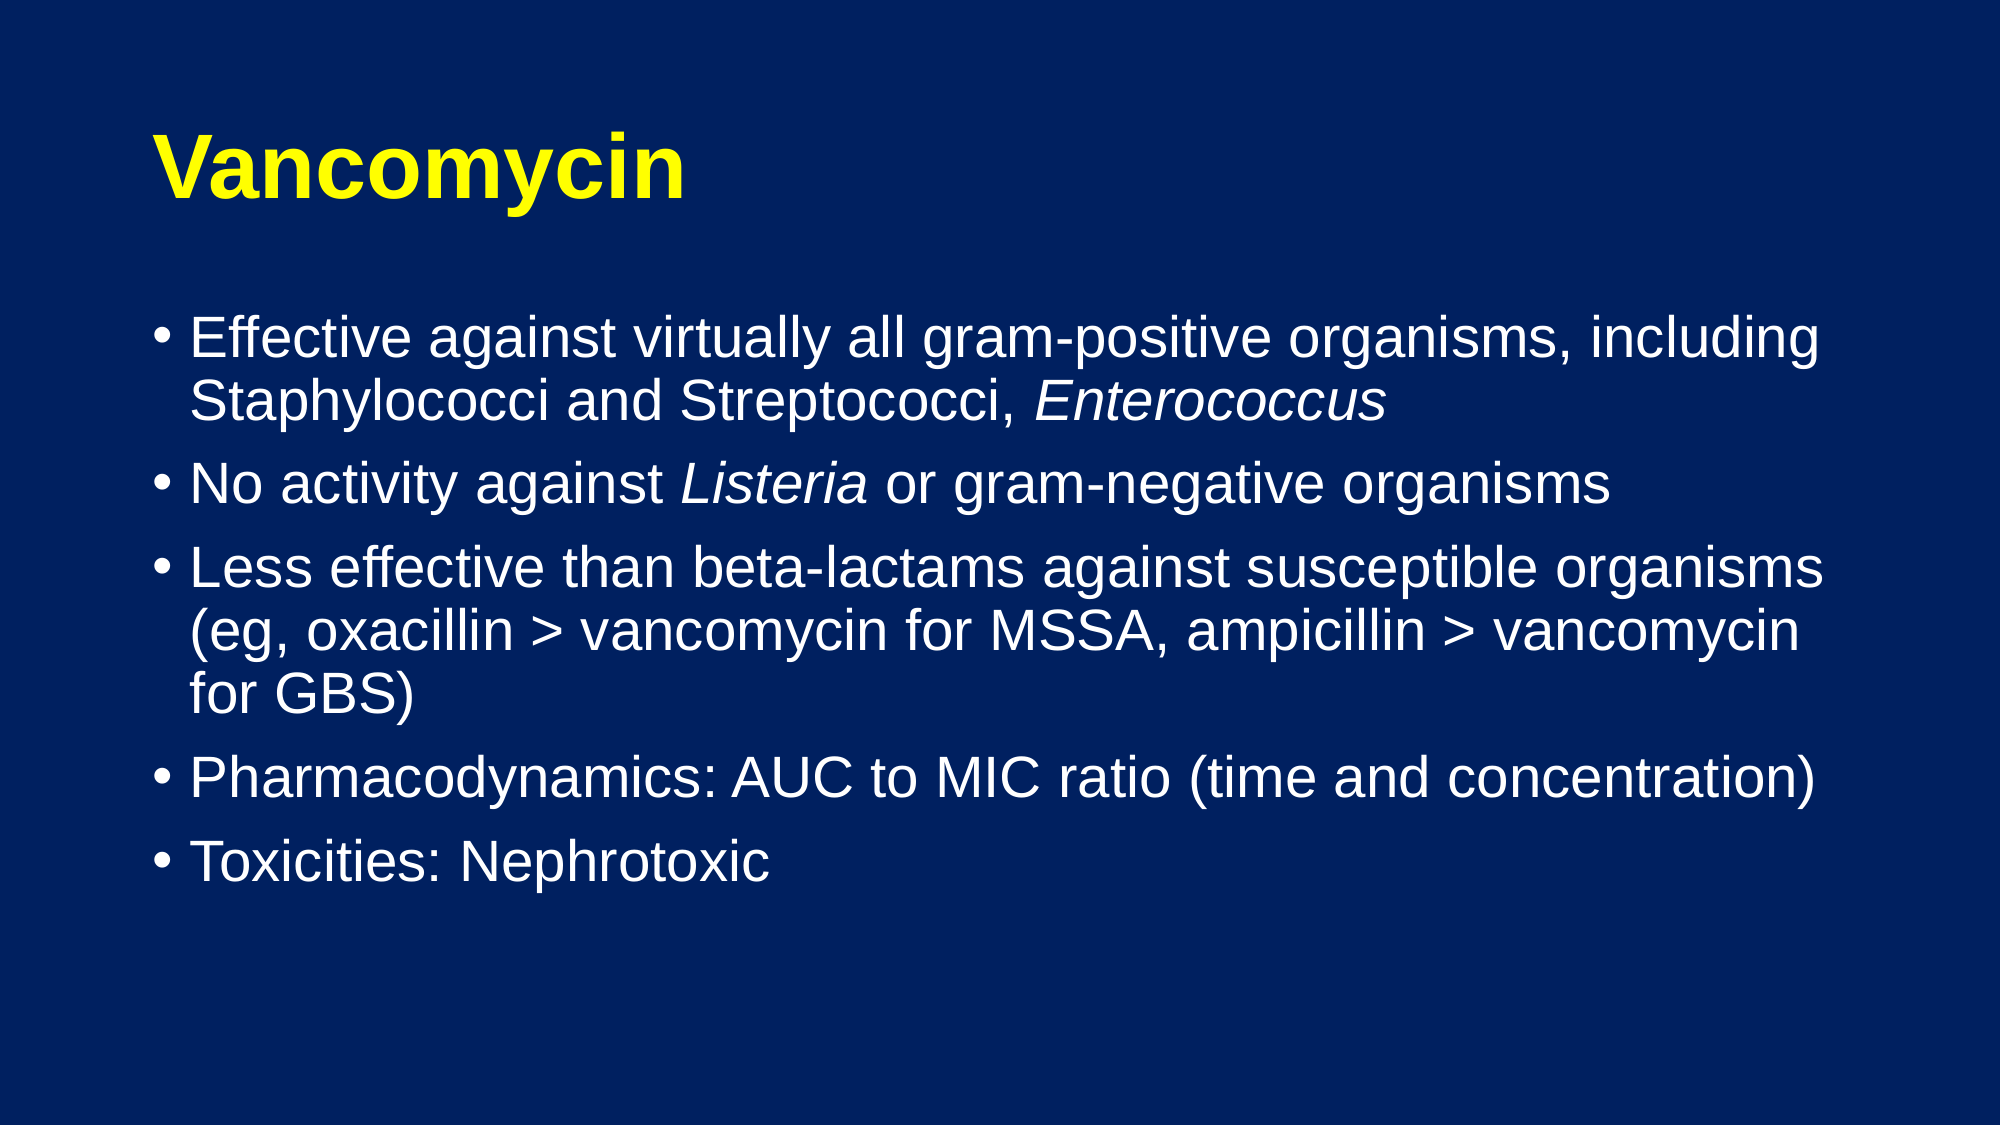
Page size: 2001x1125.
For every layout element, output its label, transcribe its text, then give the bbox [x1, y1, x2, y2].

title Vancomycin [137, 59, 1863, 278]
list Effective against virtually all gram-positive organisms, including Staphylococci and Streptococci, Enterococcus No activity against Listeria or gram-negative organisms Less effective than beta-lactams against susceptible organisms (eg, oxacillin > vancomycin for MSSA, ampicillin > vancomycin for GBS) Pharmacodynamics: AUC to MIC ratio (time and concentration) Toxicities: Nephrotoxic [137, 299, 1863, 1014]
